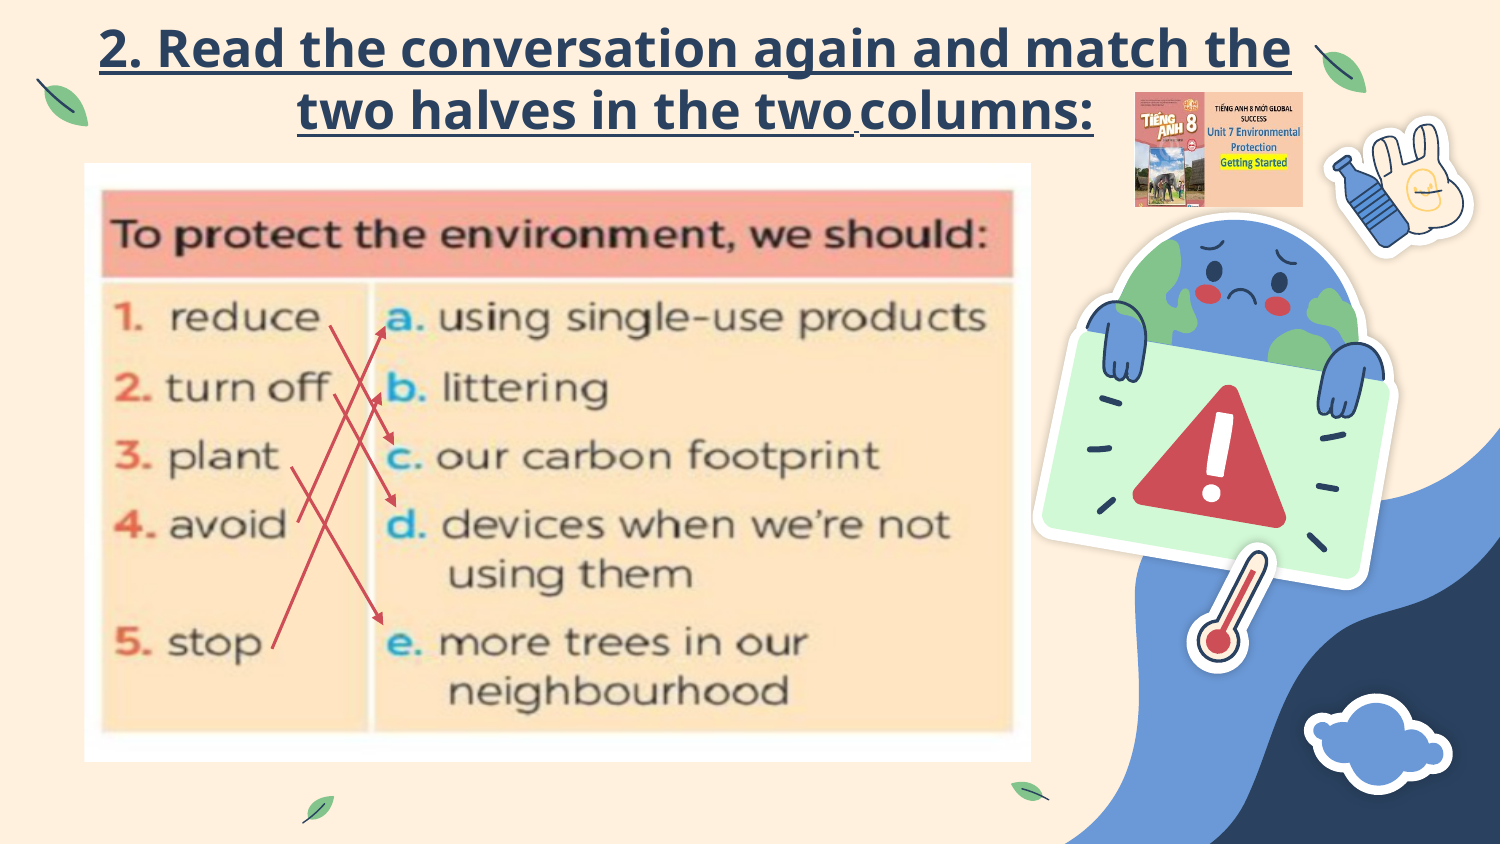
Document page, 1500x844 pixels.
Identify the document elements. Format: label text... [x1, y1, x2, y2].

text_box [1213, 544, 1258, 670]
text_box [271, 391, 382, 650]
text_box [1310, 703, 1445, 786]
text_box 2. Read the conversation again and match the two halves in the two columns: [0, 0, 1328, 155]
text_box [1065, 219, 1389, 559]
picture [84, 163, 1032, 762]
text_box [297, 325, 386, 523]
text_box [1339, 132, 1461, 244]
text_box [391, 393, 397, 508]
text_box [388, 325, 395, 392]
picture [1134, 92, 1303, 208]
